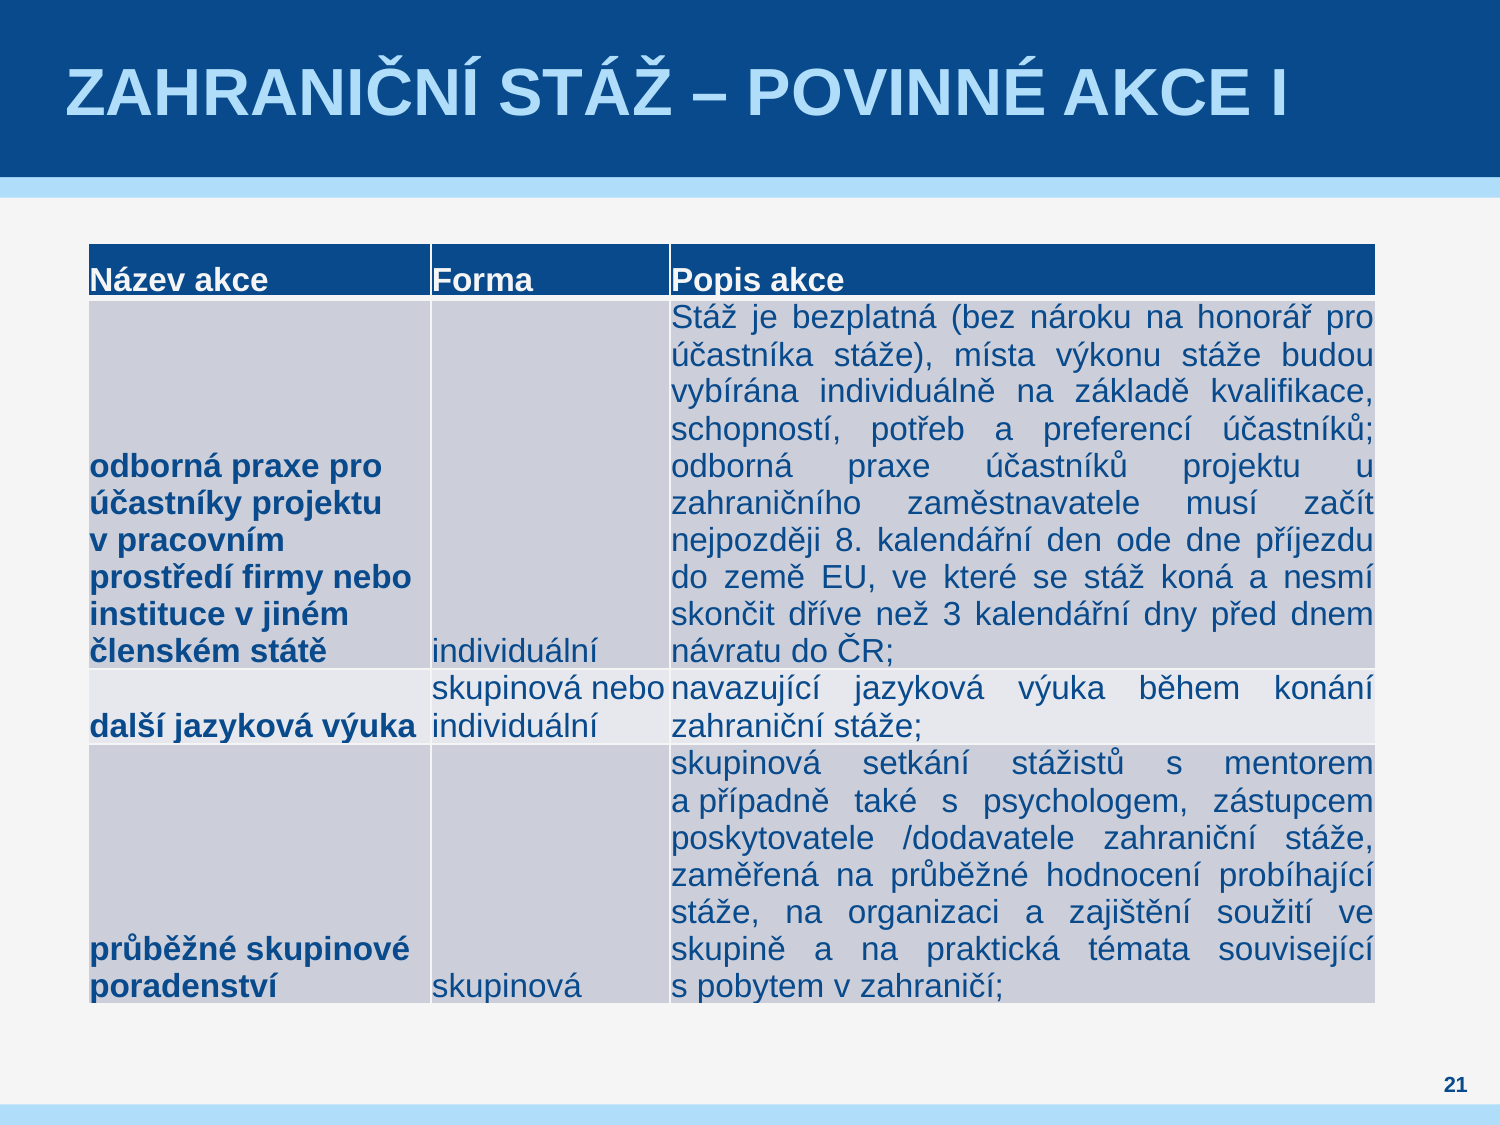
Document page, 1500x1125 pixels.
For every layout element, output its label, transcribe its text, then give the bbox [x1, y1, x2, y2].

table_cell skupinová setkání stážistů s mentorem a případně také s psychologem, zástupcem poskytovatele /dodavatele zahraniční stáže, zaměřená na průběžné hodnocení probíhající stáže, na organizaci a zajištění soužití ve skupině a na praktická témata související s pobytem v zahraničí; [671, 745, 1375, 1003]
table_header Název akce [89, 244, 430, 295]
table_cell další jazyková výuka [89, 670, 430, 743]
table_cell Stáž je bezplatná (bez nároku na honorář pro účastníka stáže), místa výkonu stáže budou vybírána individuálně na základě kvalifikace, schopností, potřeb a preferencí účastníků; odborná praxe účastníků projektu u zahraničního zaměstnavatele musí začít nejpozději 8. kalendářní den ode dne příjezdu do země EU, ve které se stáž koná a nesmí skončit dříve než 3 kalendářní dny před dnem návratu do ČR; [671, 301, 1375, 668]
table_cell skupinová [432, 745, 669, 1003]
title Zahraniční stáž – Povinné akce I [59, 0, 1441, 178]
table_cell navazující jazyková výuka během konání zahraniční stáže; [671, 670, 1375, 743]
table_cell odborná praxe pro účastníky projektu v pracovním prostředí firmy nebo instituce v jiném členském státě [89, 301, 430, 668]
table_cell průběžné skupinové poradenství [89, 745, 430, 1003]
table_cell individuální [432, 301, 669, 668]
table_header Popis akce [671, 244, 1375, 295]
slide_number 21 [1417, 1068, 1495, 1099]
table_header Forma [432, 244, 669, 295]
table_cell skupinová nebo individuální [432, 670, 669, 743]
